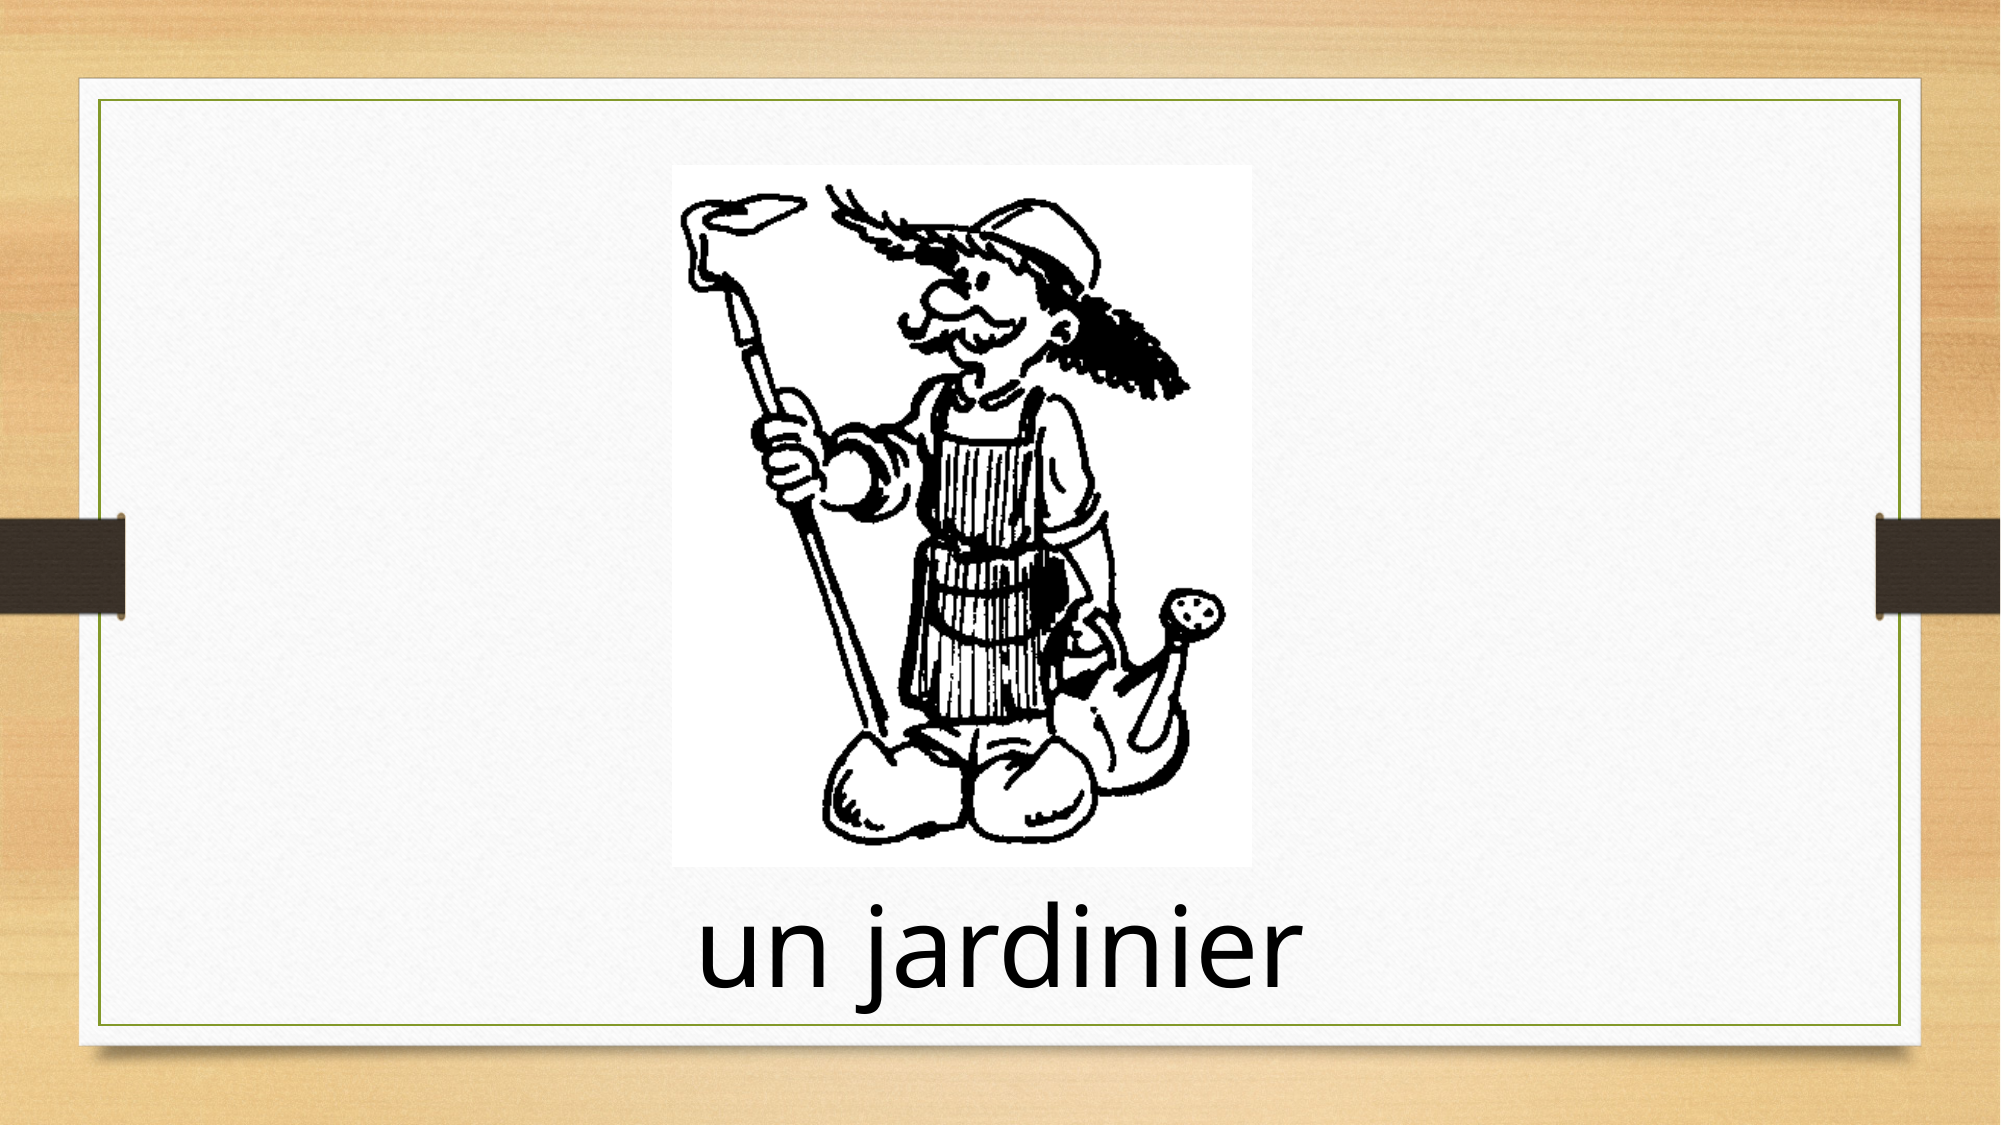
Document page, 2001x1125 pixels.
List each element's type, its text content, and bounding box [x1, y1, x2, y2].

text_box un jardinier [496, 867, 1504, 1018]
picture [0, 0, 2001, 1125]
